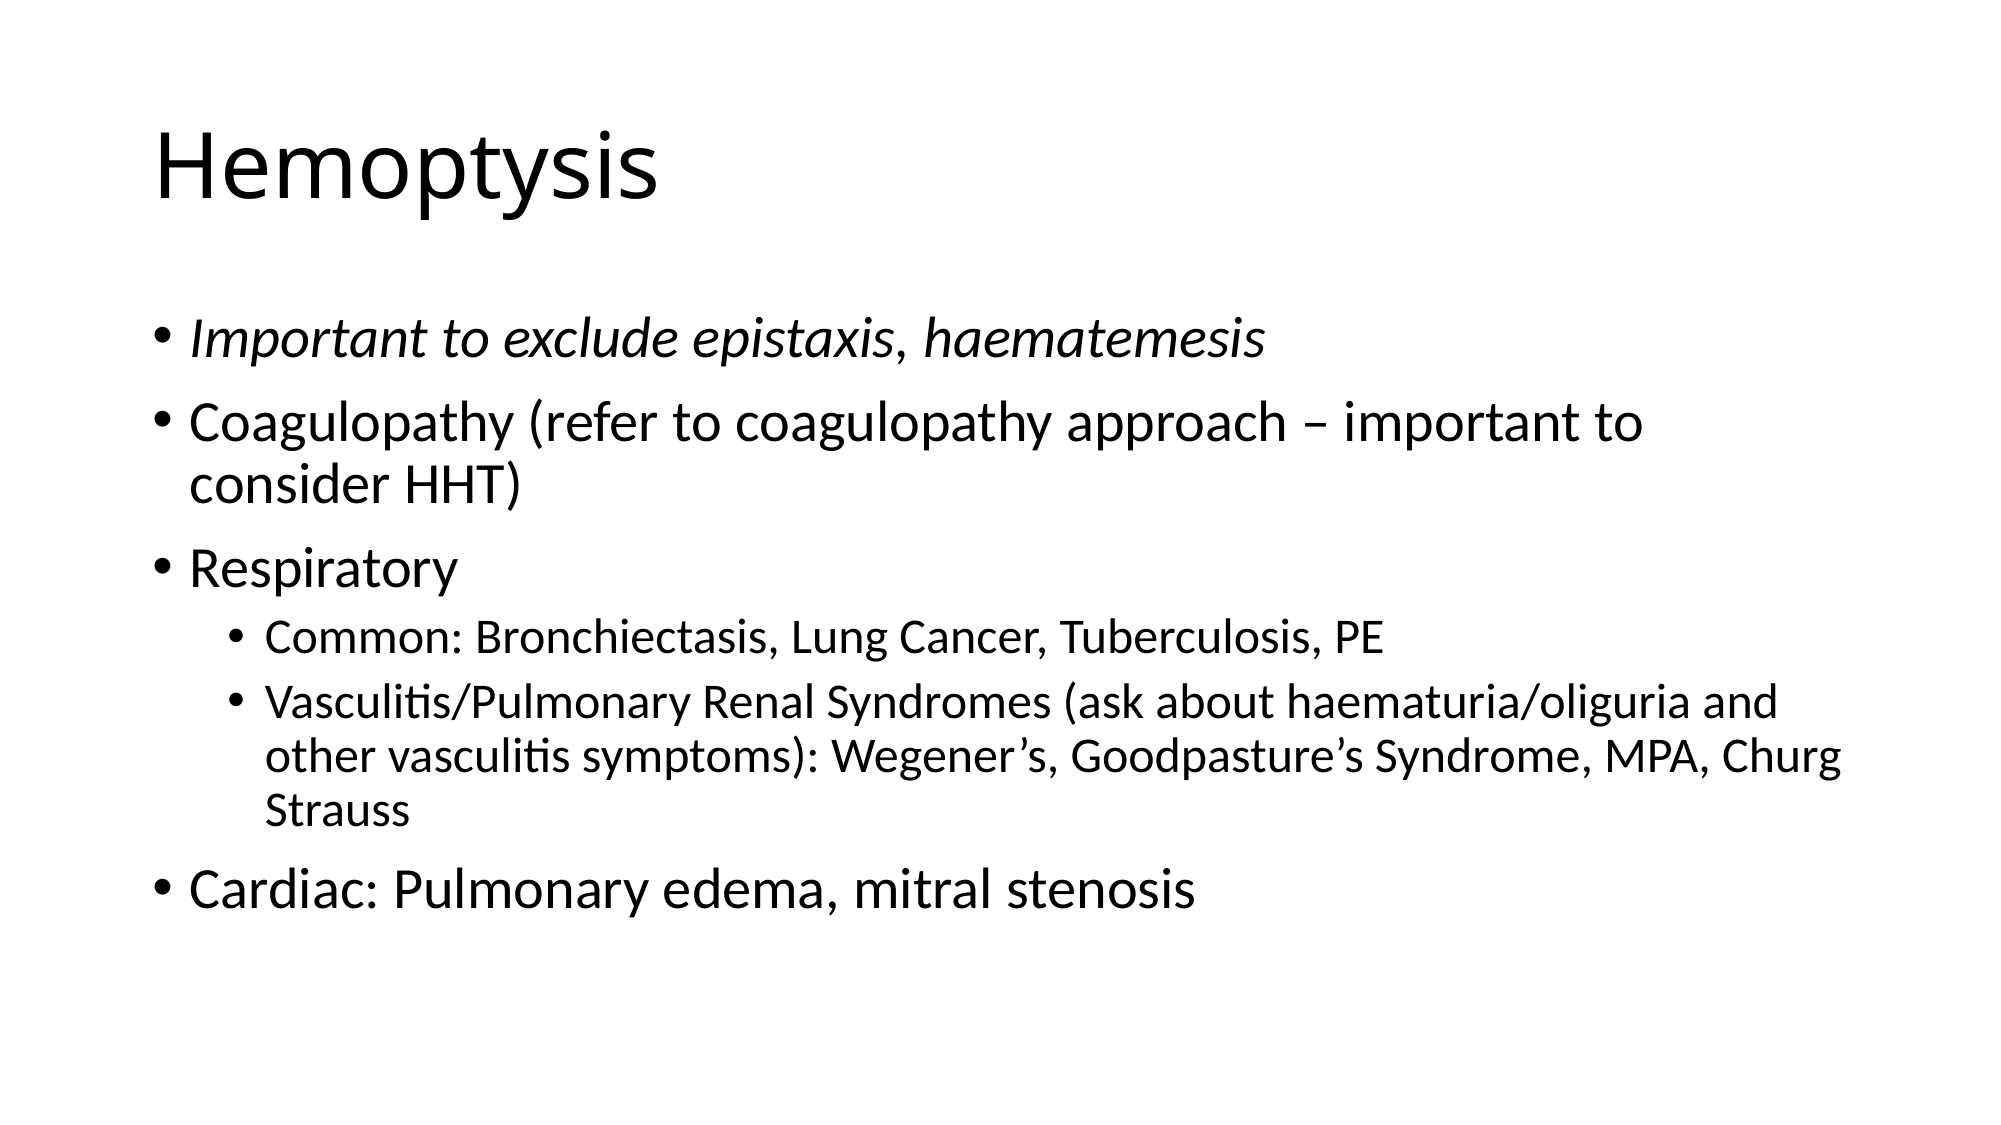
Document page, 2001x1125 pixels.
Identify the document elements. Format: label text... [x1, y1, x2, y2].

title Hemoptysis [137, 59, 1863, 278]
list Important to exclude epistaxis, haematemesis Coagulopathy (refer to coagulopathy approach – important to consider HHT) Respiratory Common: Bronchiectasis, Lung Cancer, Tuberculosis, PE Vasculitis/Pulmonary Renal Syndromes (ask about haematuria/oliguria and other vasculitis symptoms): Wegener’s, Goodpasture’s Syndrome, MPA, Churg Strauss Cardiac: Pulmonary edema, mitral stenosis [137, 299, 1863, 1014]
